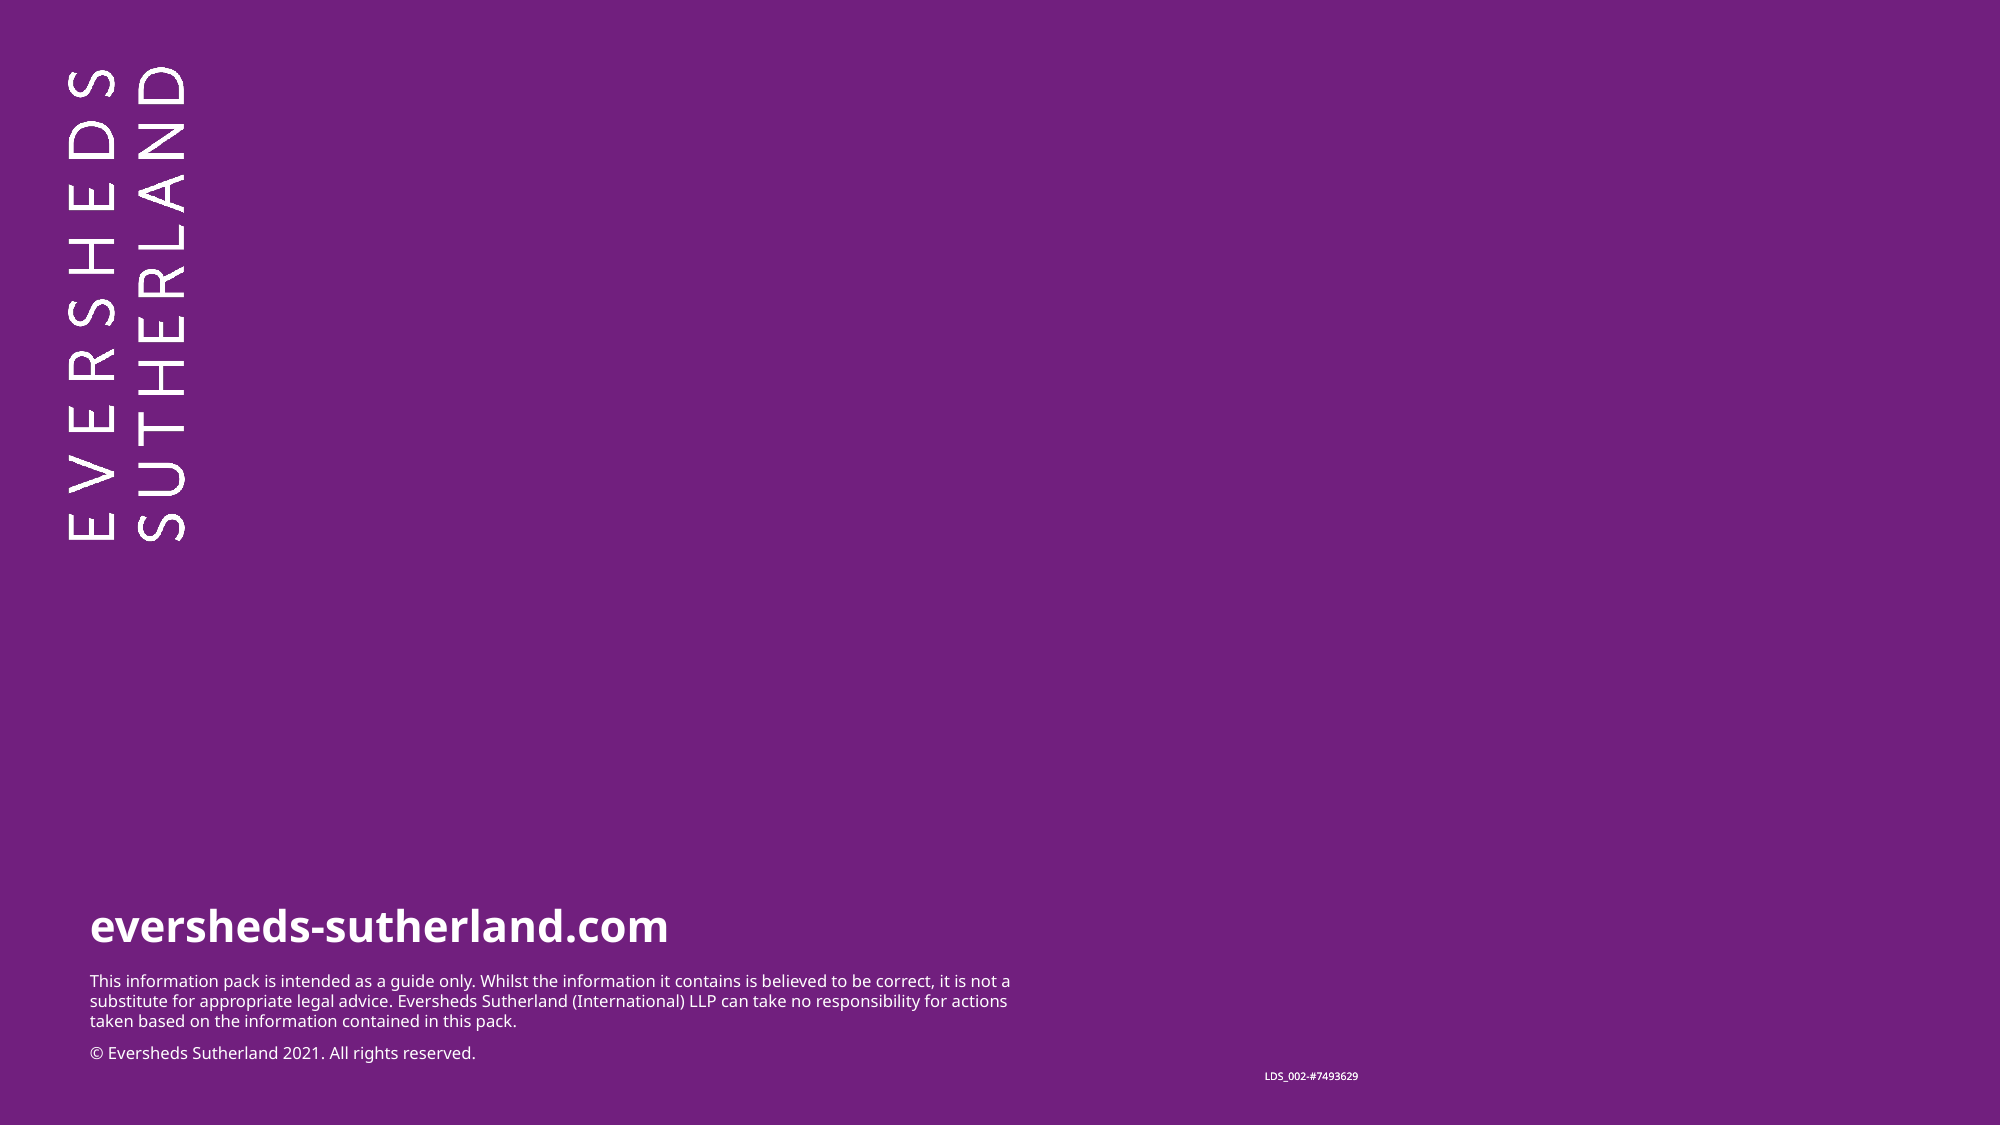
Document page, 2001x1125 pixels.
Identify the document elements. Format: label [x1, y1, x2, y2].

picture [0, 0, 252, 609]
text_box [1249, 1062, 1563, 1091]
